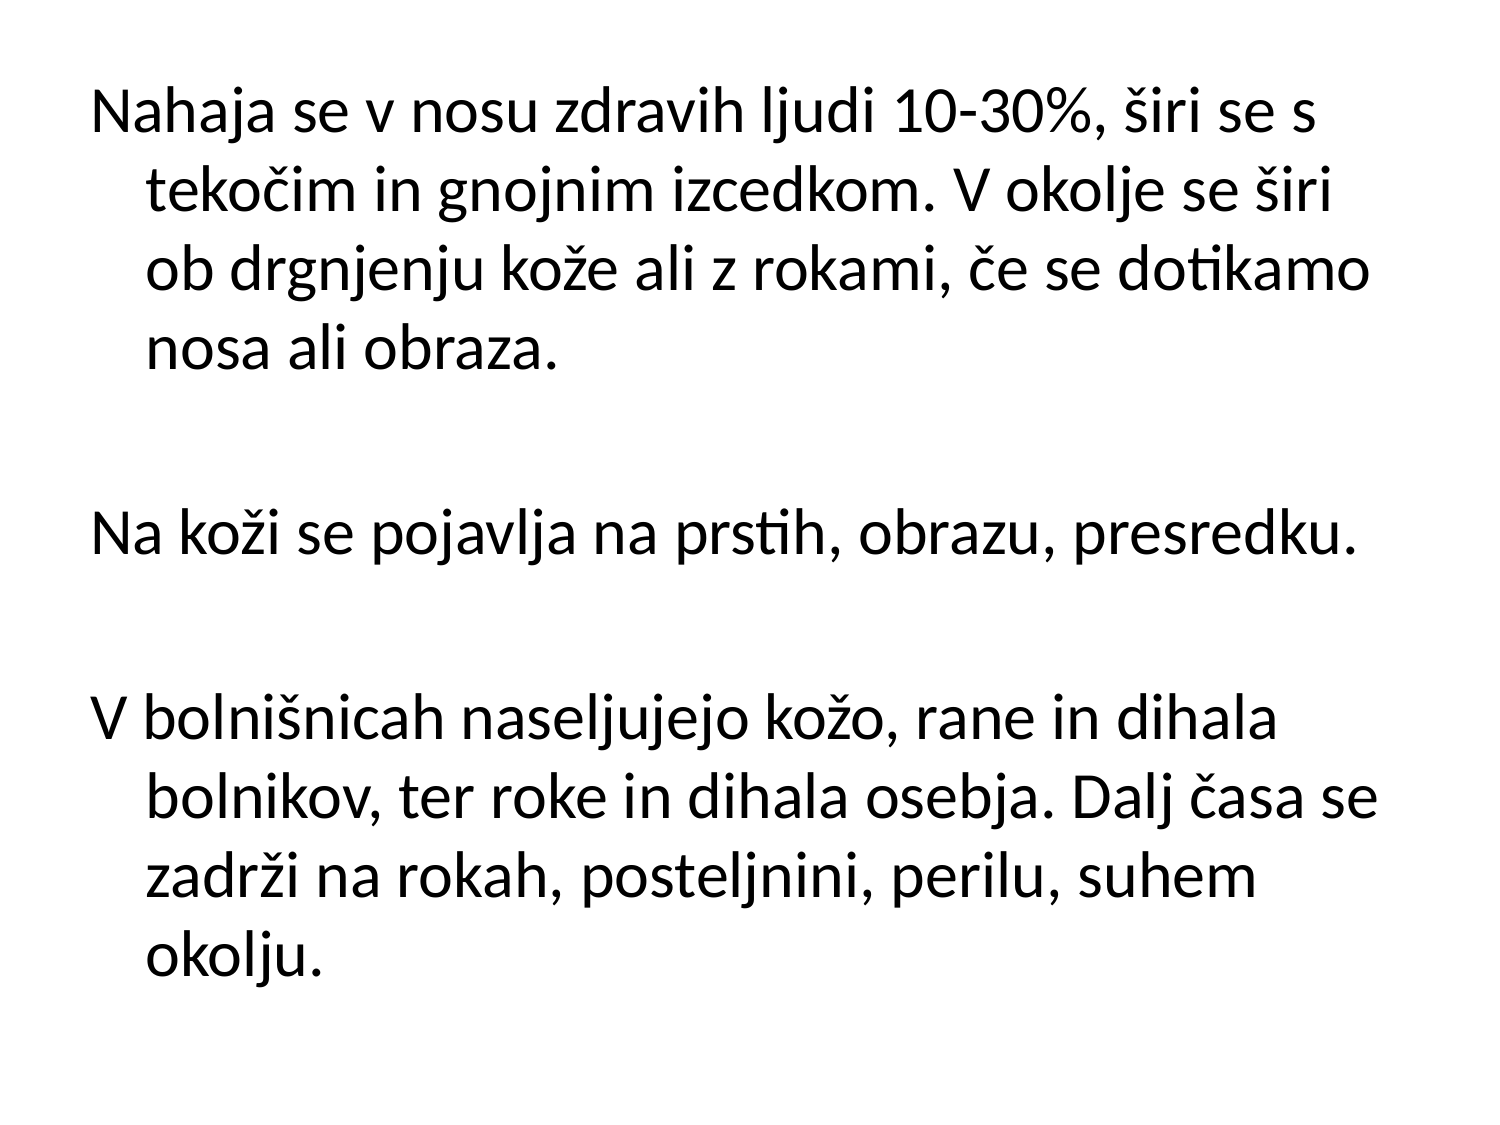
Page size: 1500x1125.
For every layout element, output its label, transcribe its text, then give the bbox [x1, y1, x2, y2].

list Nahaja se v nosu zdravih ljudi 10-30%, širi se s tekočim in gnojnim izcedkom. V okolje se širi ob drgnjenju kože ali z rokami, če se dotikamo nosa ali obraza. Na koži se pojavlja na prstih, obrazu, presredku. V bolnišnicah naseljujejo kožo, rane in dihala bolnikov, ter roke in dihala osebja. Dalj časa se zadrži na rokah, posteljnini, perilu, suhem okolju. [75, 58, 1425, 1005]
